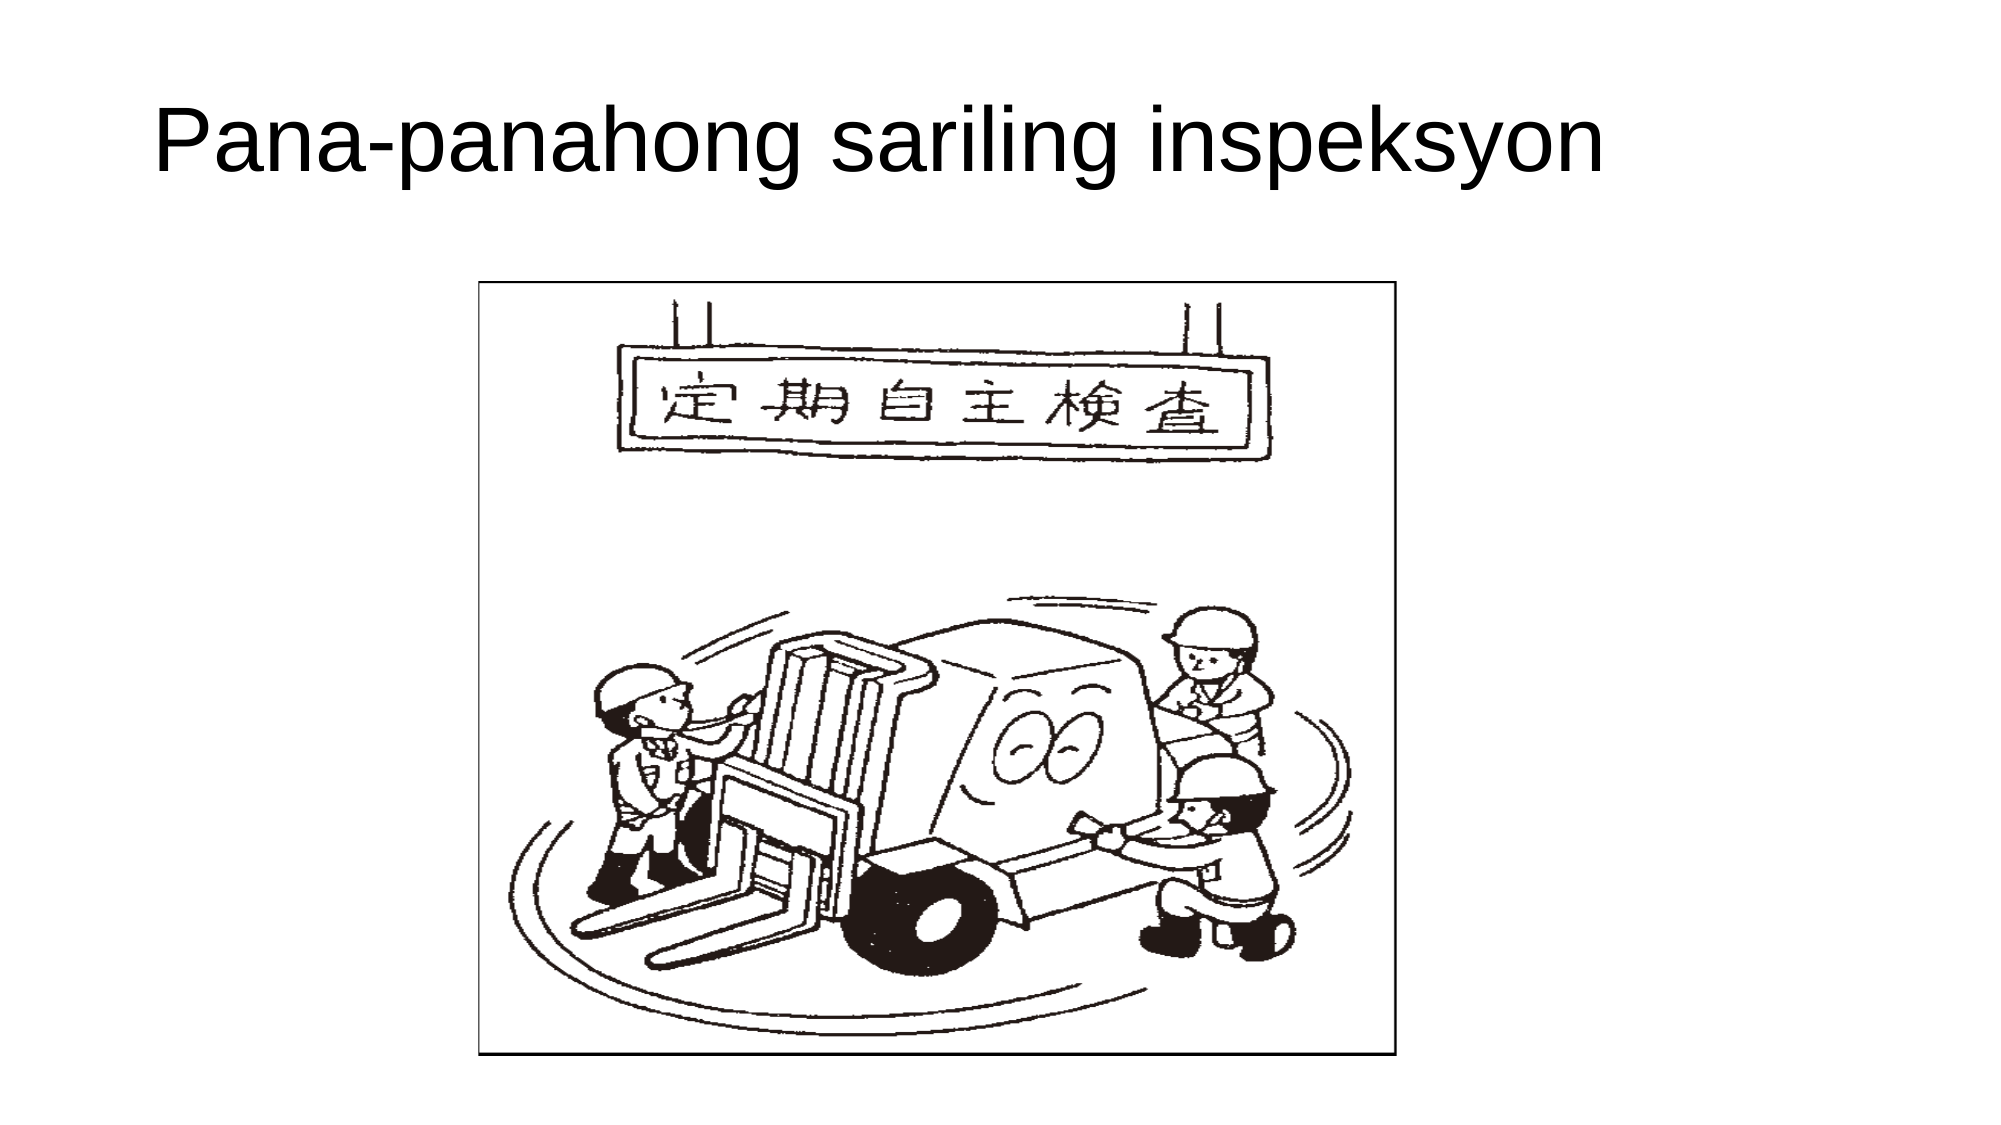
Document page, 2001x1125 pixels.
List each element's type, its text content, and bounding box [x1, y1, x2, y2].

title Pana-panahong sariling inspeksyon [137, 59, 1863, 225]
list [478, 281, 1397, 1056]
